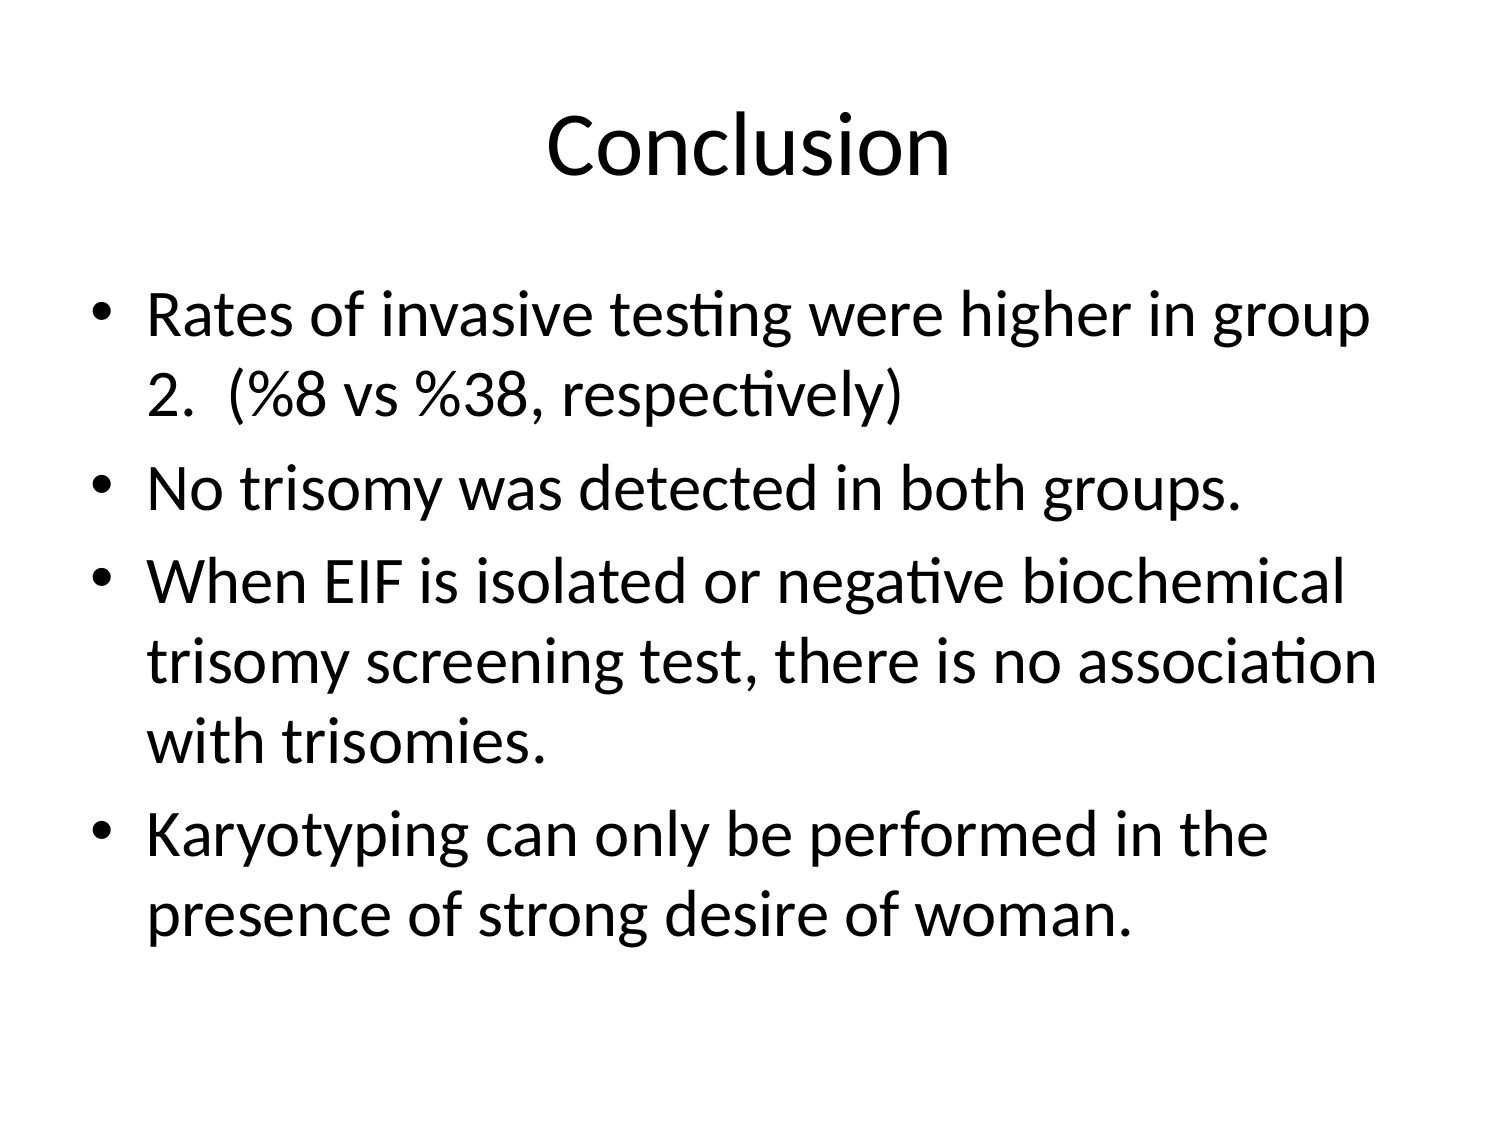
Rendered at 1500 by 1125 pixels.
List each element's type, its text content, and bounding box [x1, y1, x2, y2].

list Rates of invasive testing were higher in group 2. (%8 vs %38, respectively) No trisomy was detected in both groups. When EIF is isolated or negative biochemical trisomy screening test, there is no association with trisomies. Karyotyping can only be performed in the presence of strong desire of woman. [75, 262, 1425, 1005]
title Conclusion [75, 45, 1425, 233]
